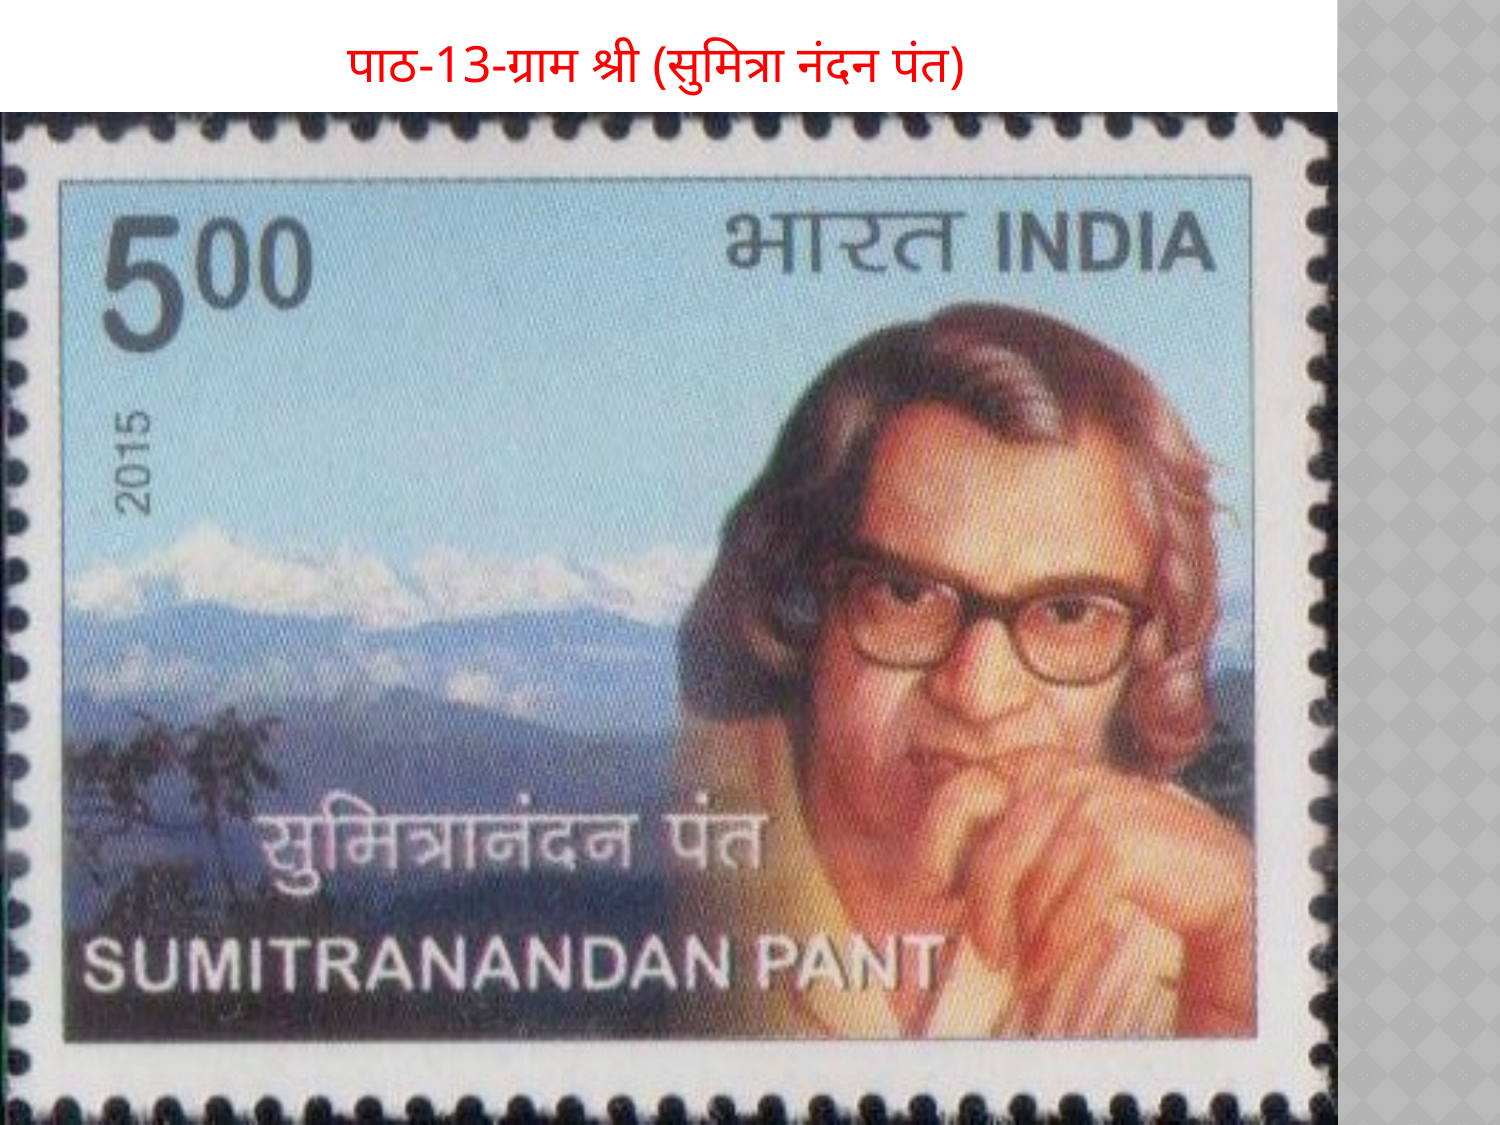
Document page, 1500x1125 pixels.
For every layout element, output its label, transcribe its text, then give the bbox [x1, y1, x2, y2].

picture [0, 112, 1338, 1125]
text_box पाठ-13-ग्राम श्री (सुमित्रा नंदन पंत) [0, 24, 1325, 100]
